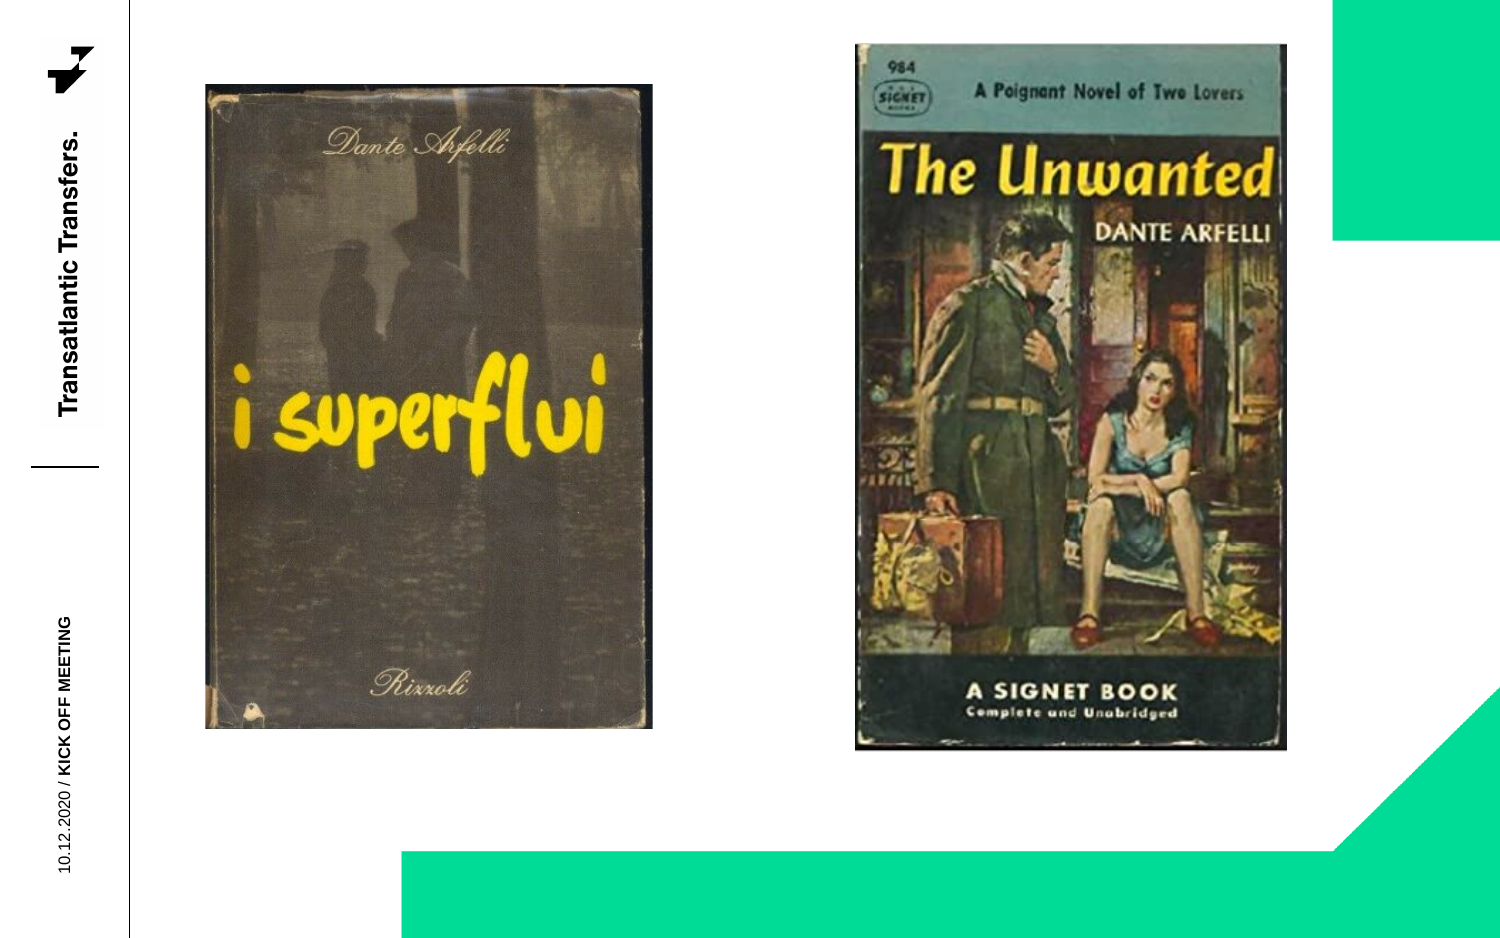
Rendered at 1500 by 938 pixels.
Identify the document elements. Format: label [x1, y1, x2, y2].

picture [0, 0, 129, 938]
picture [130, 0, 1500, 938]
list [205, 83, 653, 730]
